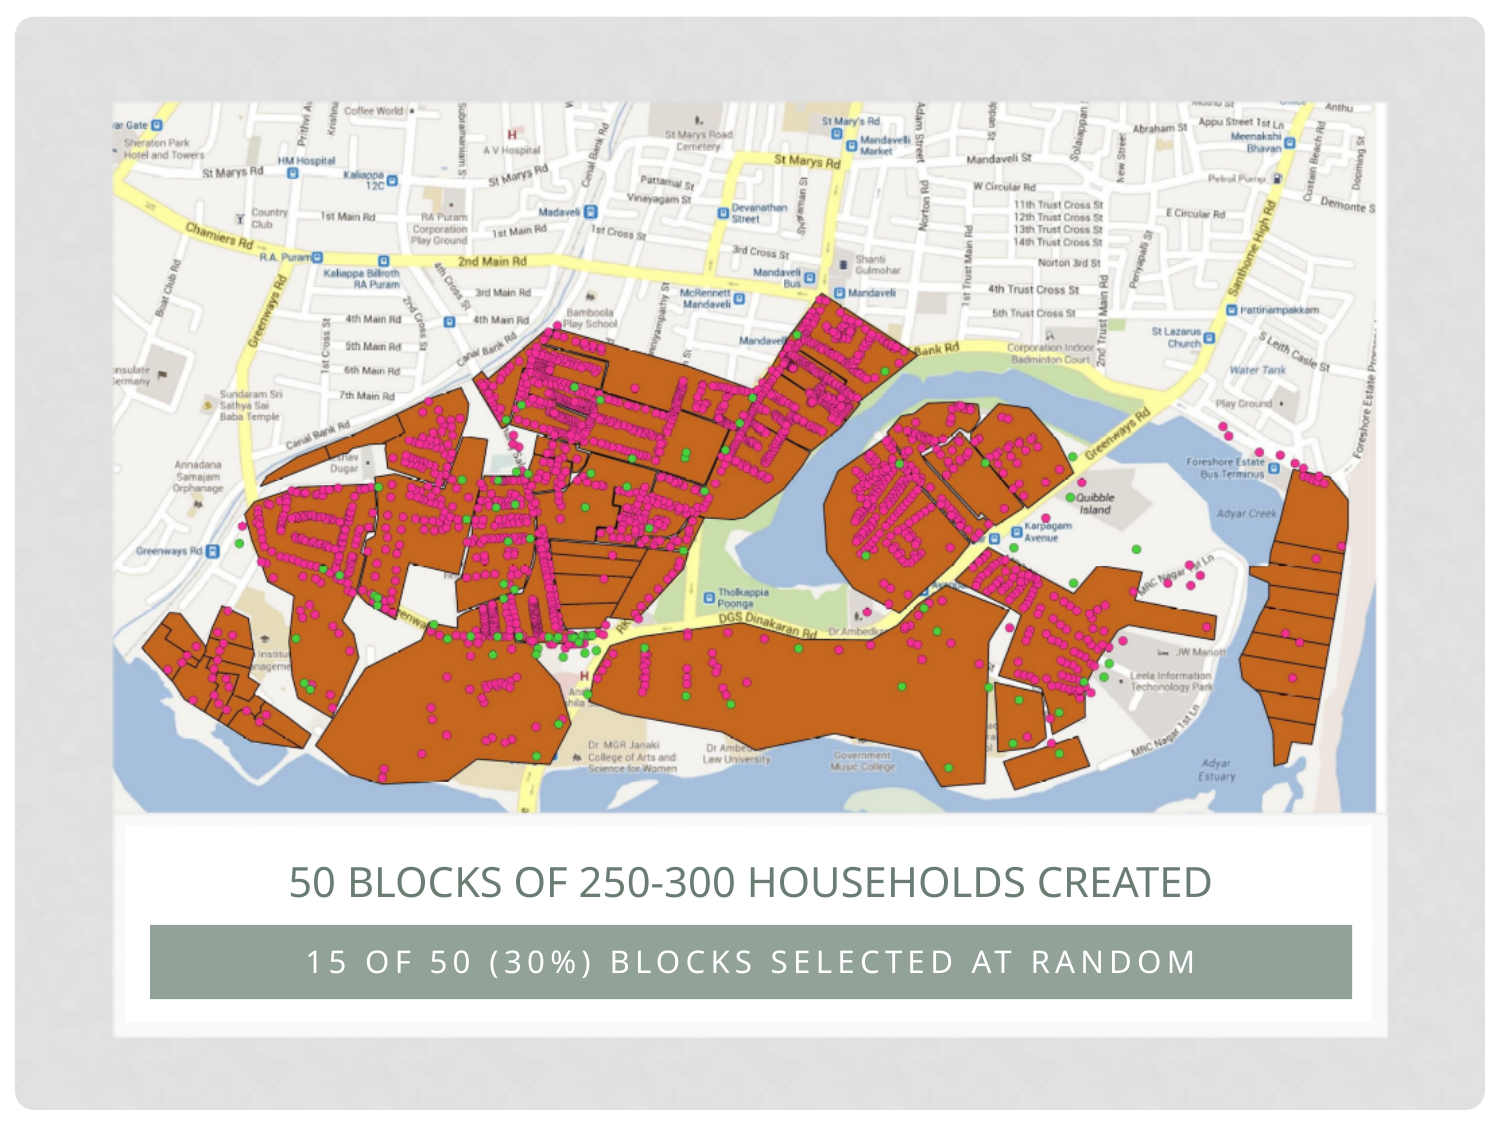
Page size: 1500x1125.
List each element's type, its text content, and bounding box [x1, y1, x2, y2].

title 50 Blocks of 250-300 Households created [150, 837, 1353, 924]
list 15 of 50 (30%) blocks selected at random [156, 927, 1346, 994]
picture [112, 101, 1388, 813]
